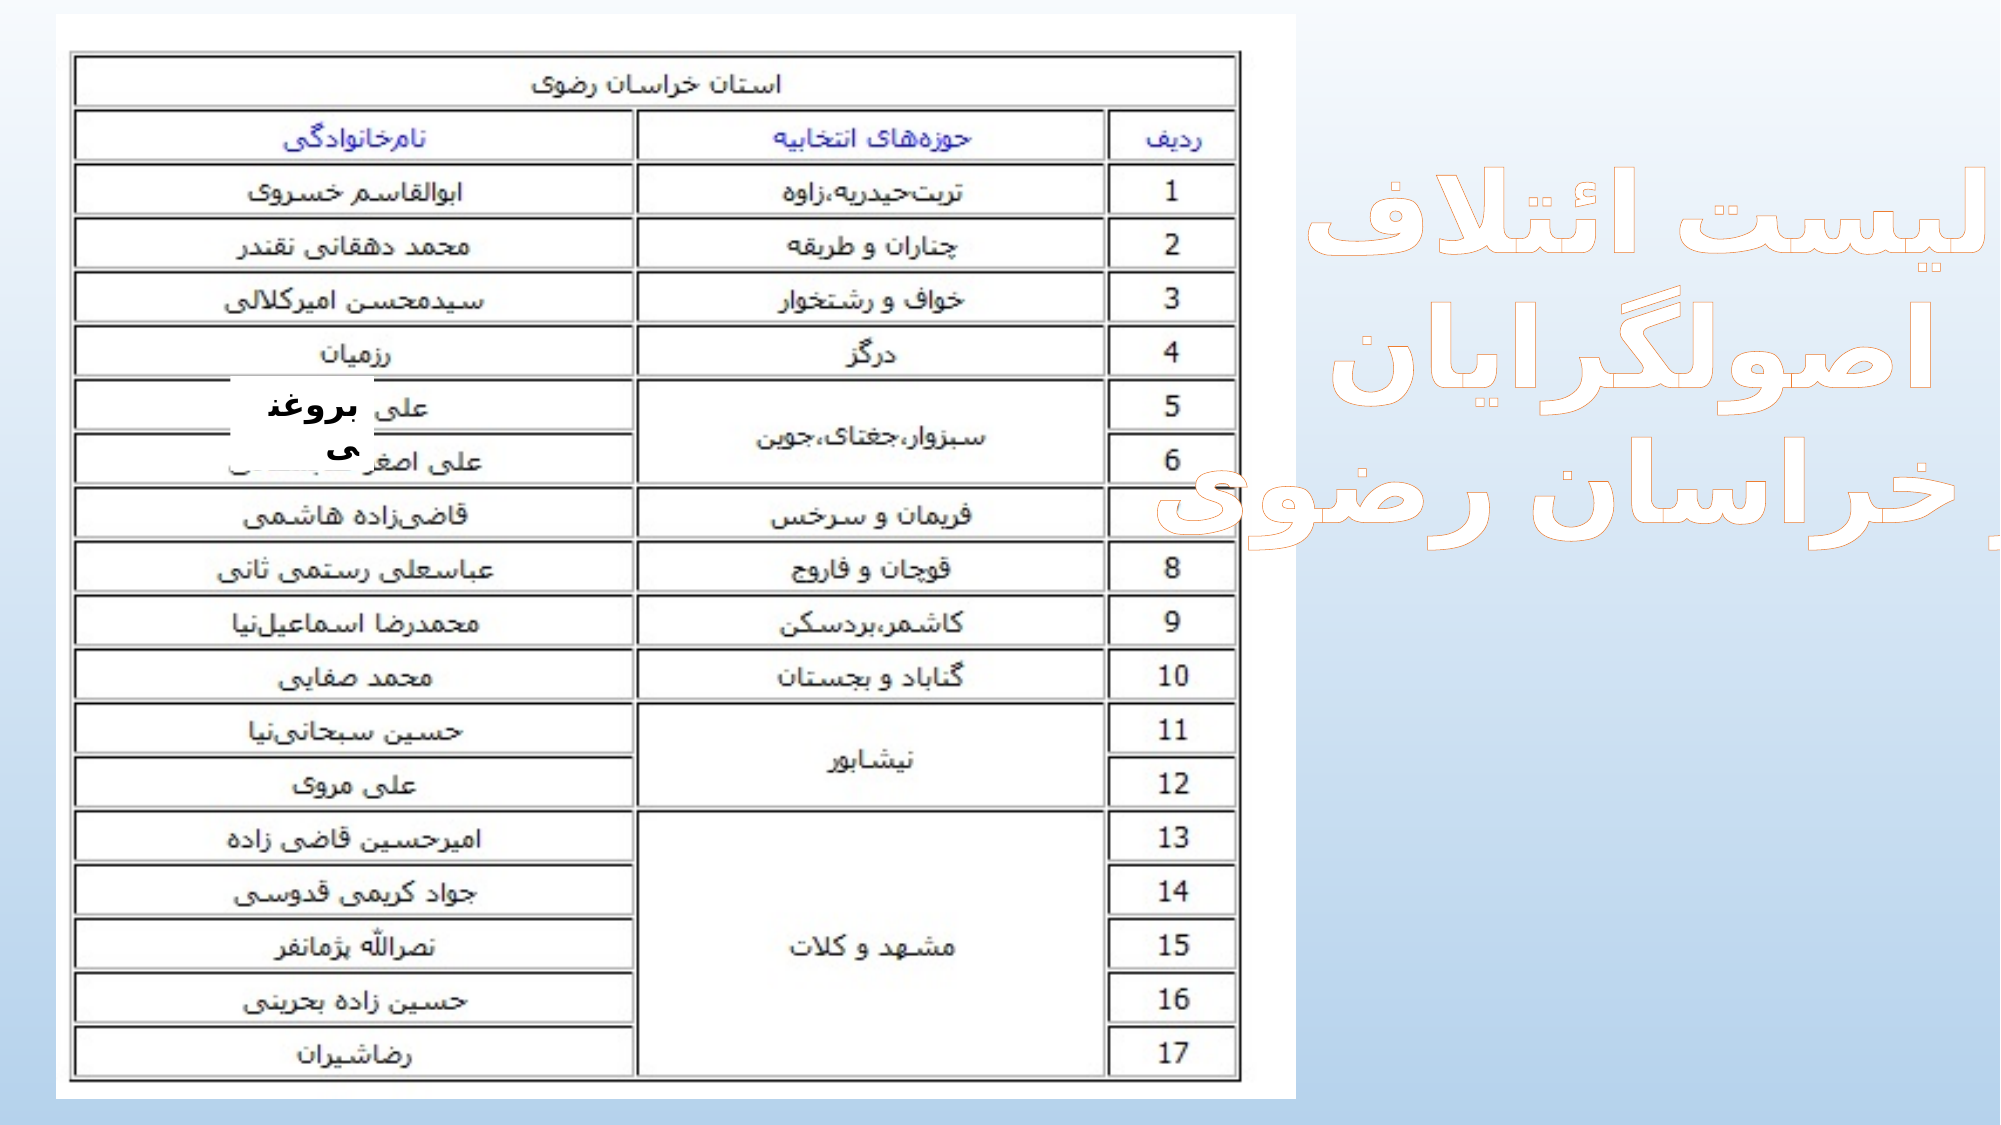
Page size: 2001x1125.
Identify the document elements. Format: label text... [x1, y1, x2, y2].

picture [56, 14, 1296, 1099]
text_box لیست ائتلاف اصولگرایان در خراسان رضوی [1295, 132, 2000, 553]
